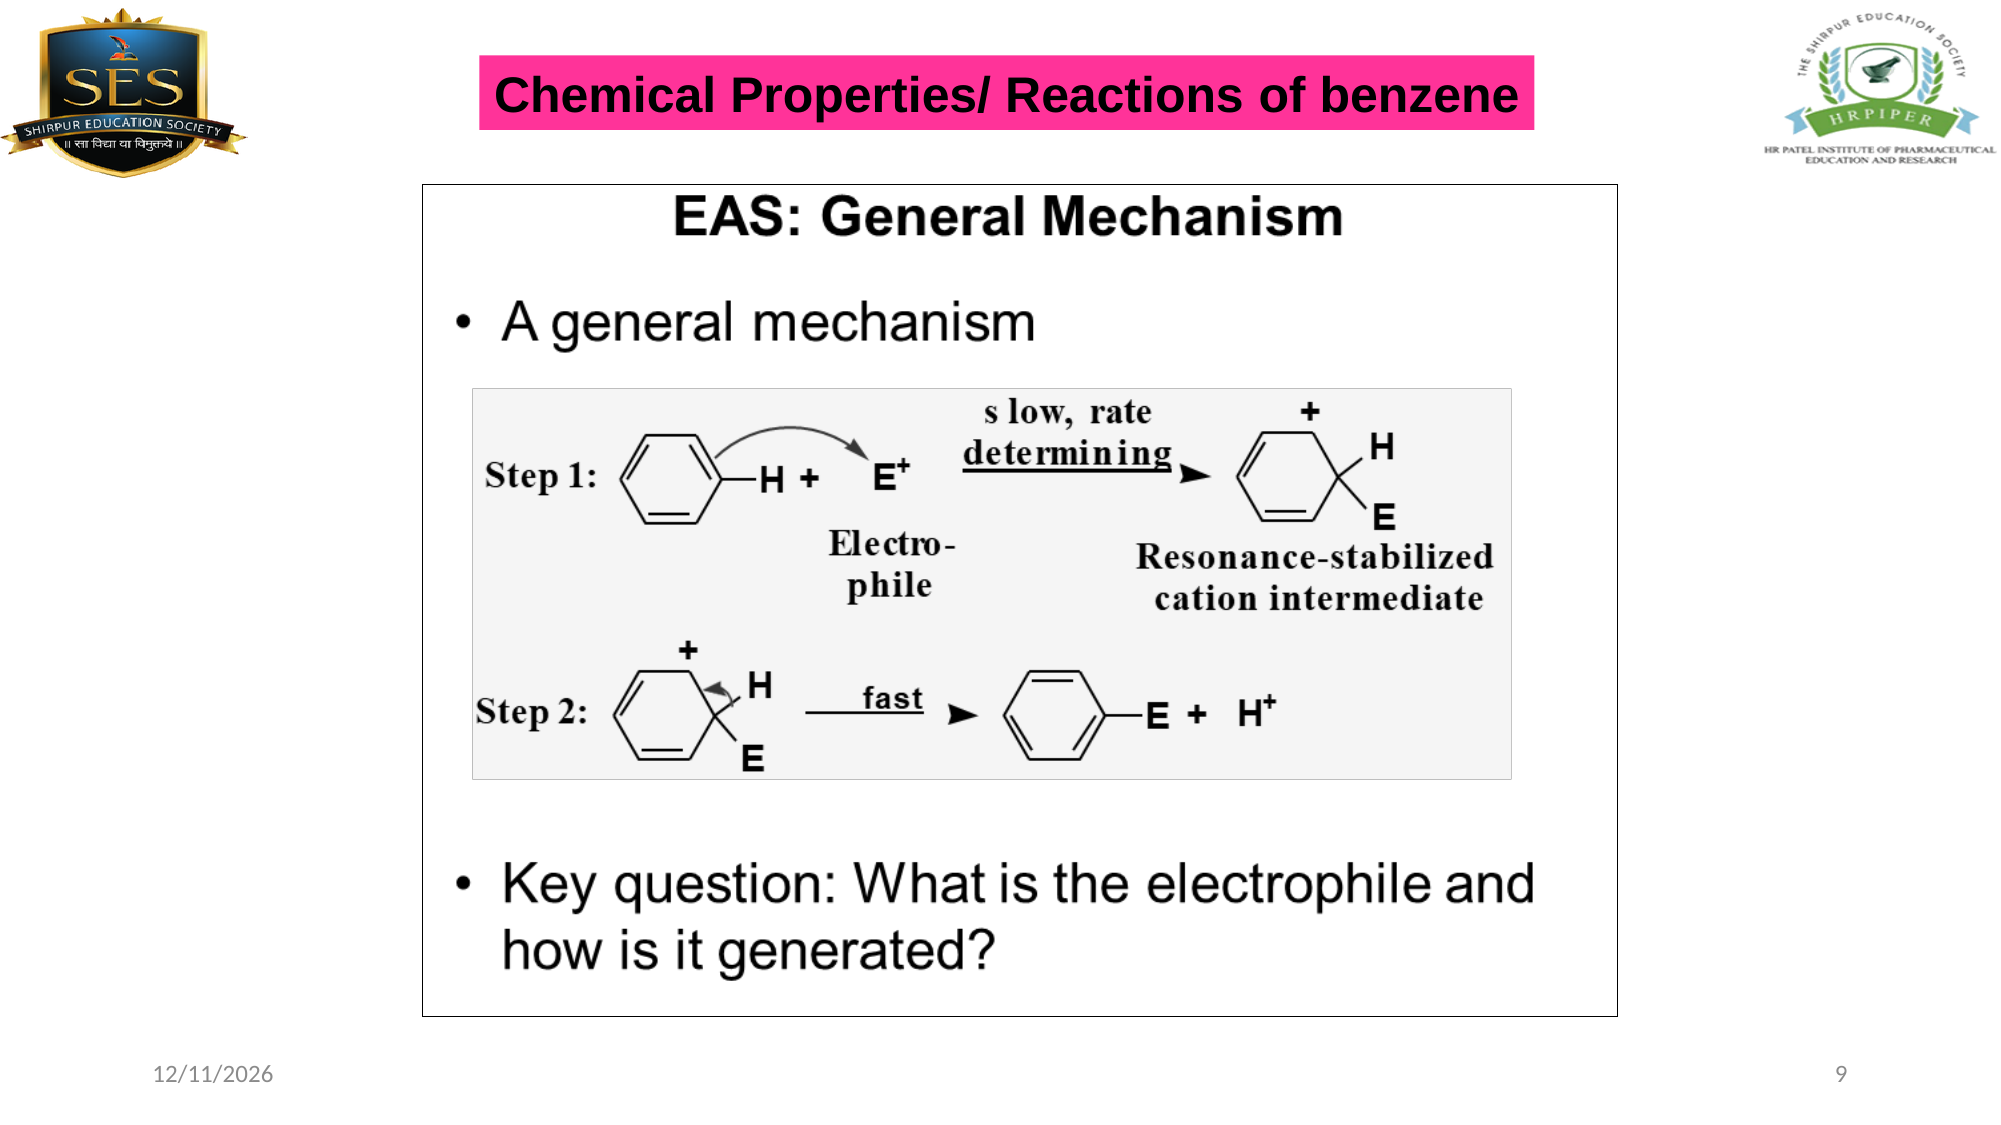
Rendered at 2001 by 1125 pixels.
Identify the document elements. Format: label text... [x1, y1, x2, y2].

picture [1763, 11, 2000, 174]
slide_number 9 [1412, 1042, 1863, 1103]
text_box Chemical Properties/ Reactions of benzene [479, 55, 1535, 130]
picture [0, 0, 248, 186]
picture [422, 184, 1618, 1017]
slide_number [137, 1042, 588, 1103]
